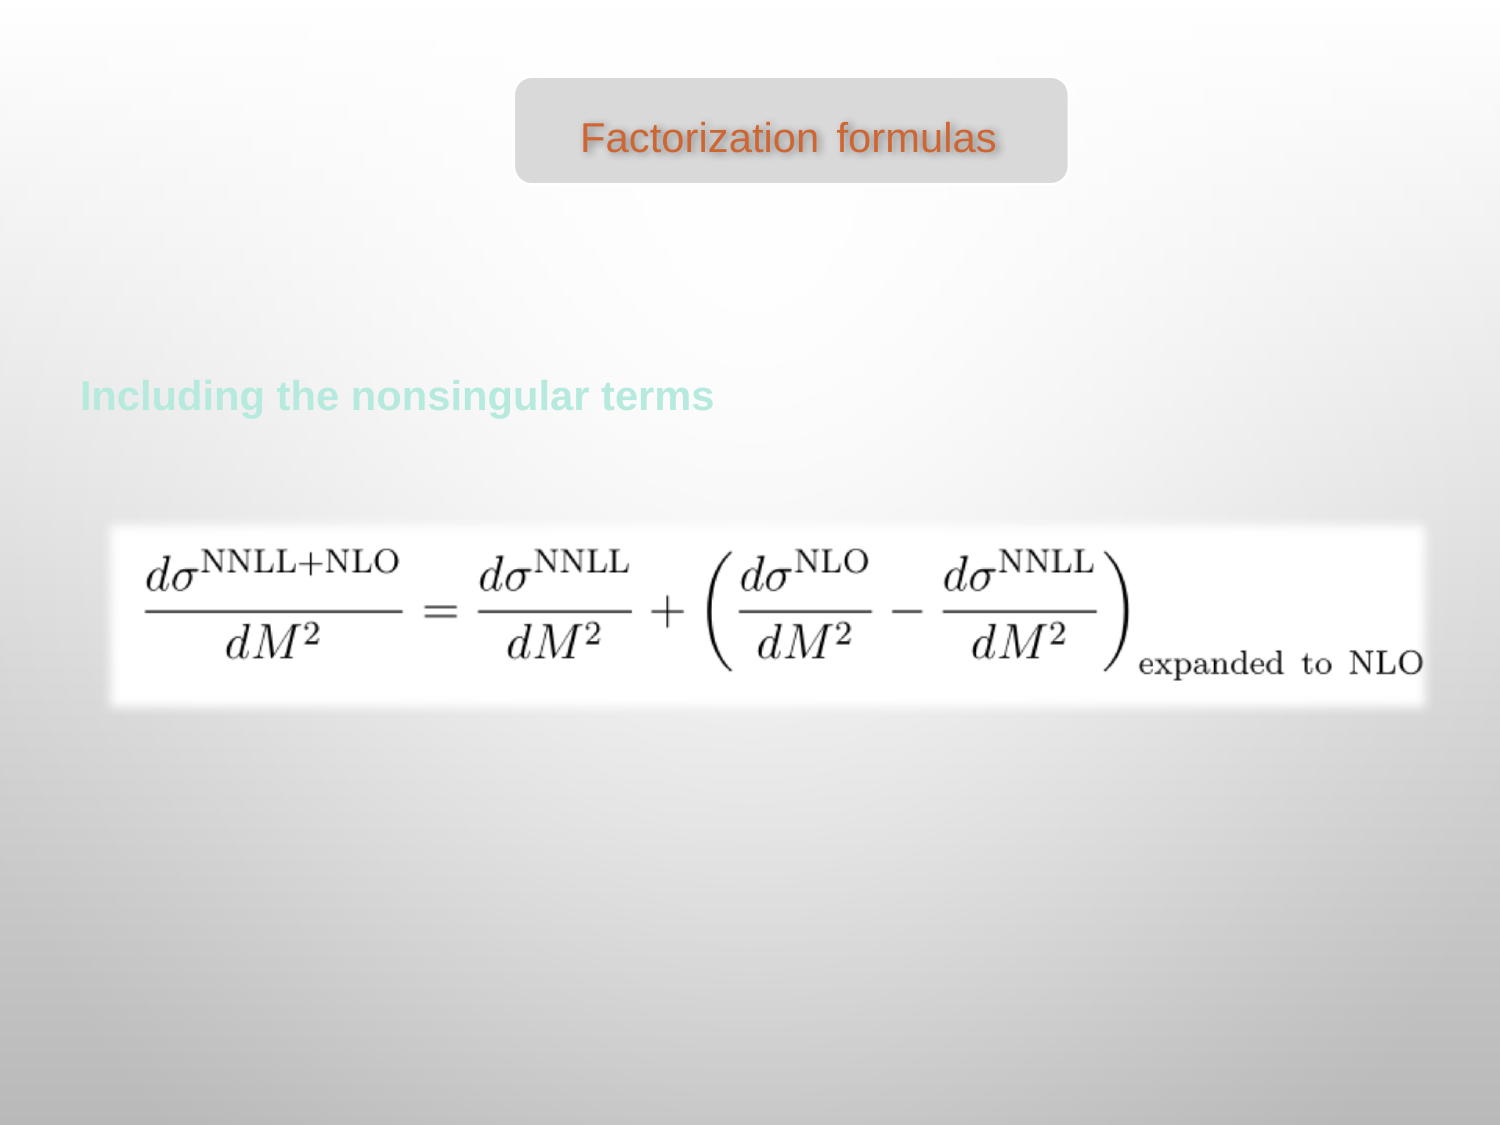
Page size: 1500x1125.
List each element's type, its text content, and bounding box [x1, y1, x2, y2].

text_box Including the nonsingular terms [65, 361, 976, 427]
picture [0, 0, 1500, 1125]
text_box [513, 173, 1069, 186]
list Factorization formulas [419, 62, 1176, 164]
